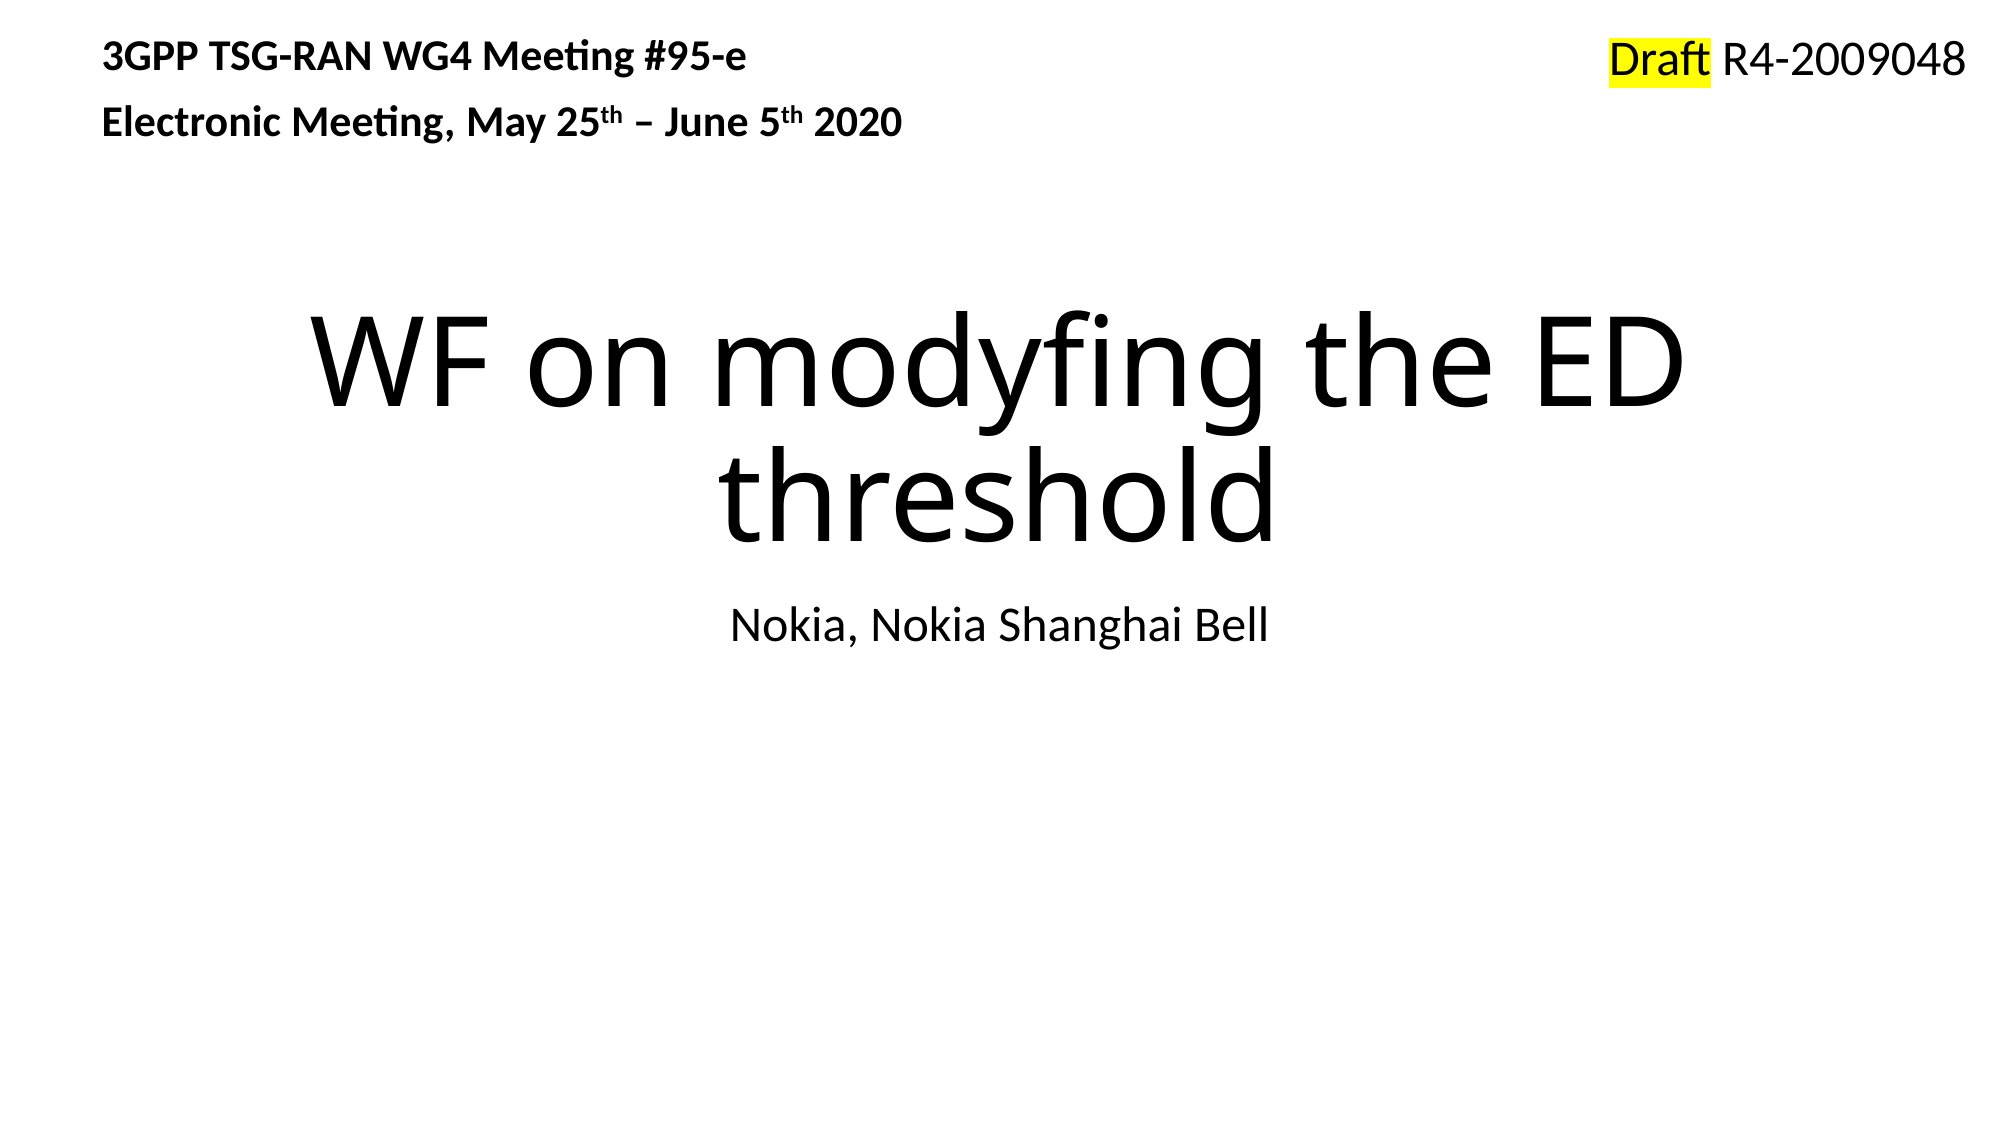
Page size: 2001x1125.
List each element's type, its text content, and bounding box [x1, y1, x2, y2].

title WF on modyfing the ED threshold [249, 184, 1750, 576]
text_box 3GPP TSG-RAN WG4 Meeting #95-e Electronic Meeting, May 25th – June 5th 2020 [86, 25, 1000, 185]
text_box Draft R4-2009048 [1594, 25, 2000, 96]
subtitle Nokia, Nokia Shanghai Bell [249, 590, 1750, 863]
